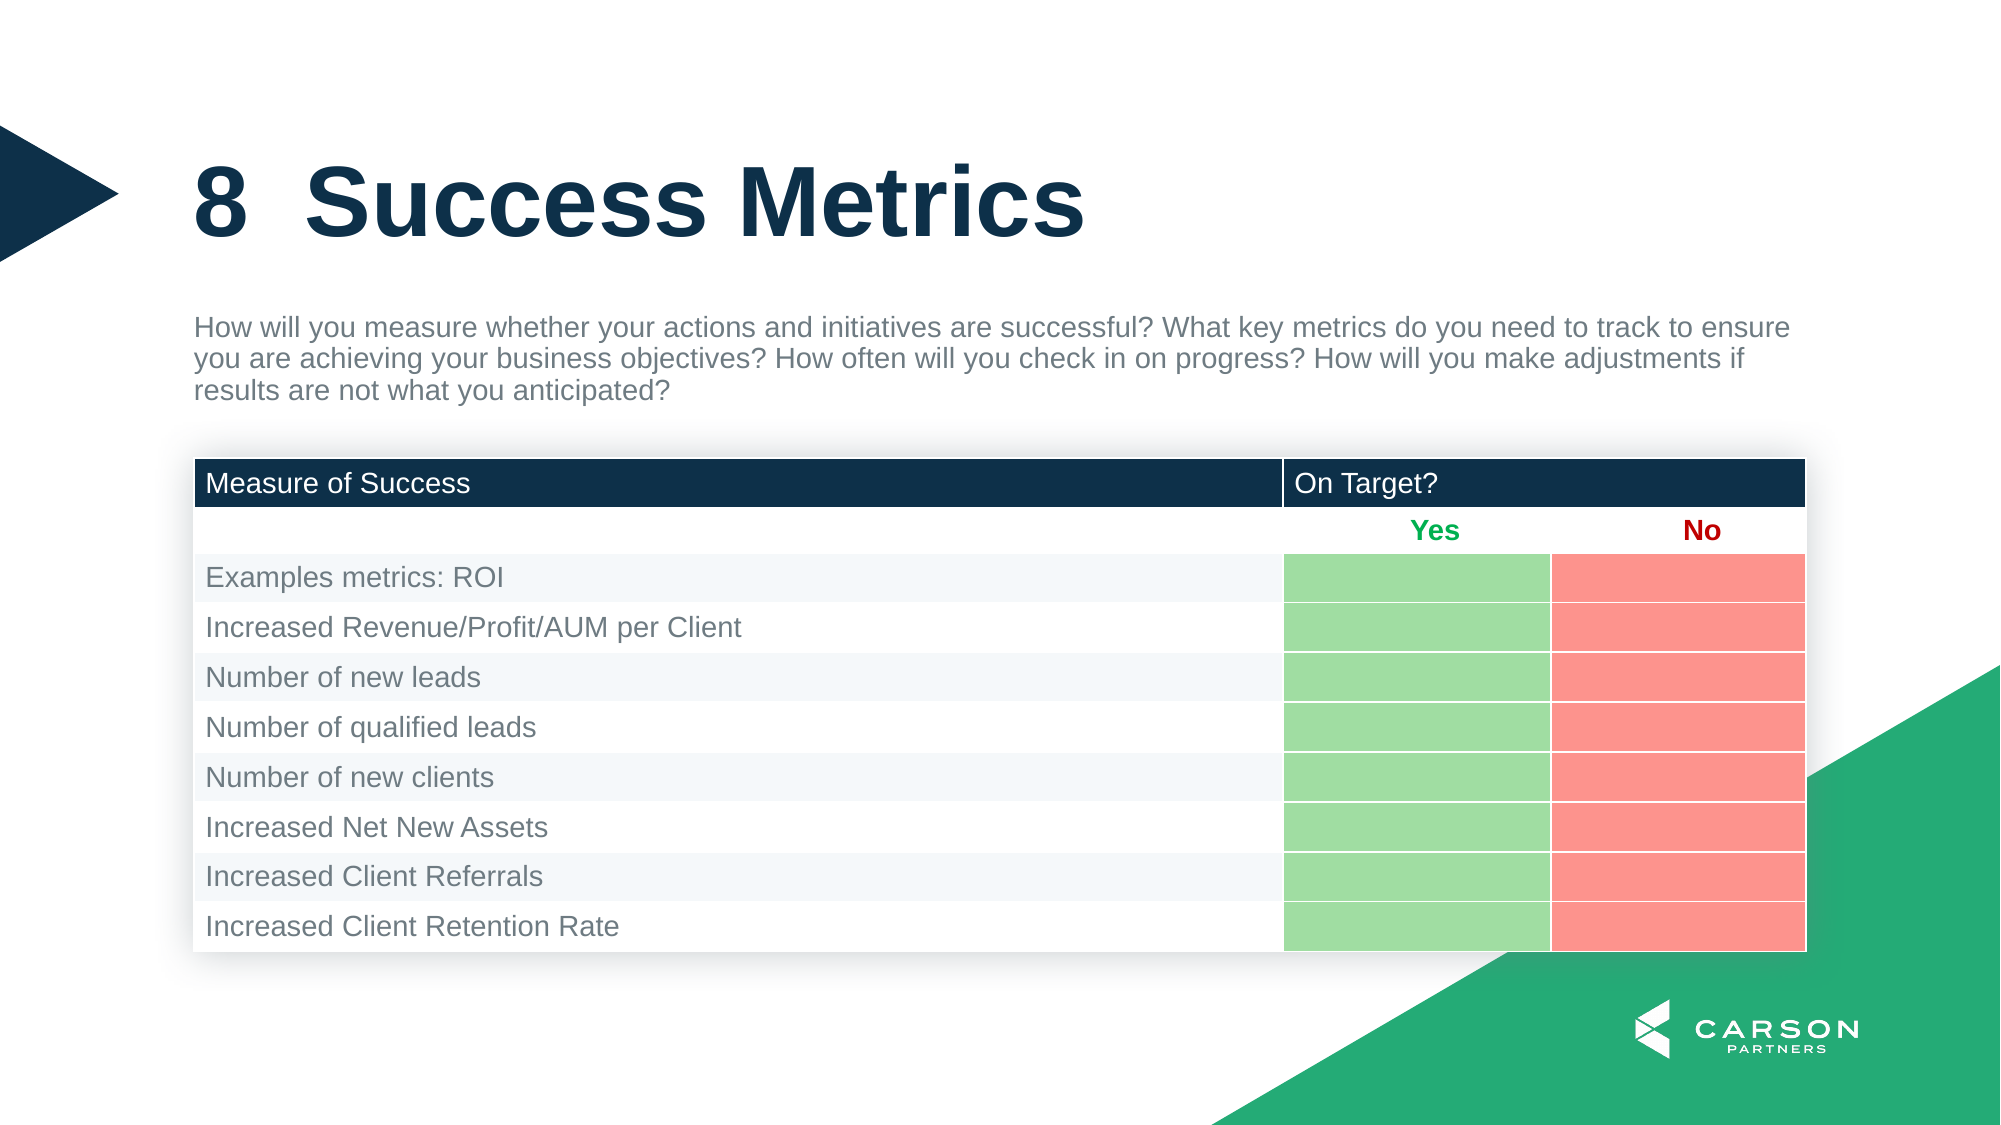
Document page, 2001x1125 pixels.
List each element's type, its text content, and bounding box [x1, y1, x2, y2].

table_cell [1284, 853, 1550, 901]
table_cell Number of new clients [195, 753, 1282, 801]
picture [1601, 979, 1892, 1079]
table_cell Increased Client Referrals [195, 853, 1282, 901]
table_cell [1552, 603, 1805, 651]
table_cell Number of qualified leads [195, 703, 1282, 751]
table_cell [1552, 753, 1805, 801]
table_cell [1552, 554, 1805, 602]
table_cell [1552, 653, 1805, 701]
table_cell Number of new leads [195, 653, 1282, 701]
table_header Measure of Success [195, 459, 1282, 507]
table_cell [1284, 803, 1550, 851]
list 8 Success Metrics [193, 149, 1807, 263]
table_cell [1284, 554, 1550, 602]
table_cell Increased Revenue/Profit/AUM per Client [195, 603, 1282, 651]
table_cell [1284, 653, 1550, 701]
table_cell Yes No [195, 509, 1805, 552]
table_cell Examples metrics: ROI [195, 554, 1282, 602]
text_box How will you measure whether your actions and initiatives are successful? What key metrics do you need to track to ensure you are achieving your business objectives? How often will you check in on progress? How will you make adjustments if results are not what you anticipated? [193, 312, 1807, 407]
table_cell [1284, 603, 1550, 651]
table_cell [1552, 853, 1805, 901]
table_cell [1284, 753, 1550, 801]
table_cell [1552, 703, 1805, 751]
table_cell [1552, 902, 1805, 951]
table_cell [1284, 902, 1550, 951]
table_cell Increased Net New Assets [195, 803, 1282, 851]
table_cell [1284, 703, 1550, 751]
table_cell Increased Client Retention Rate [195, 902, 1282, 951]
table_cell [1552, 803, 1805, 851]
table_header On Target? [1284, 459, 1805, 507]
